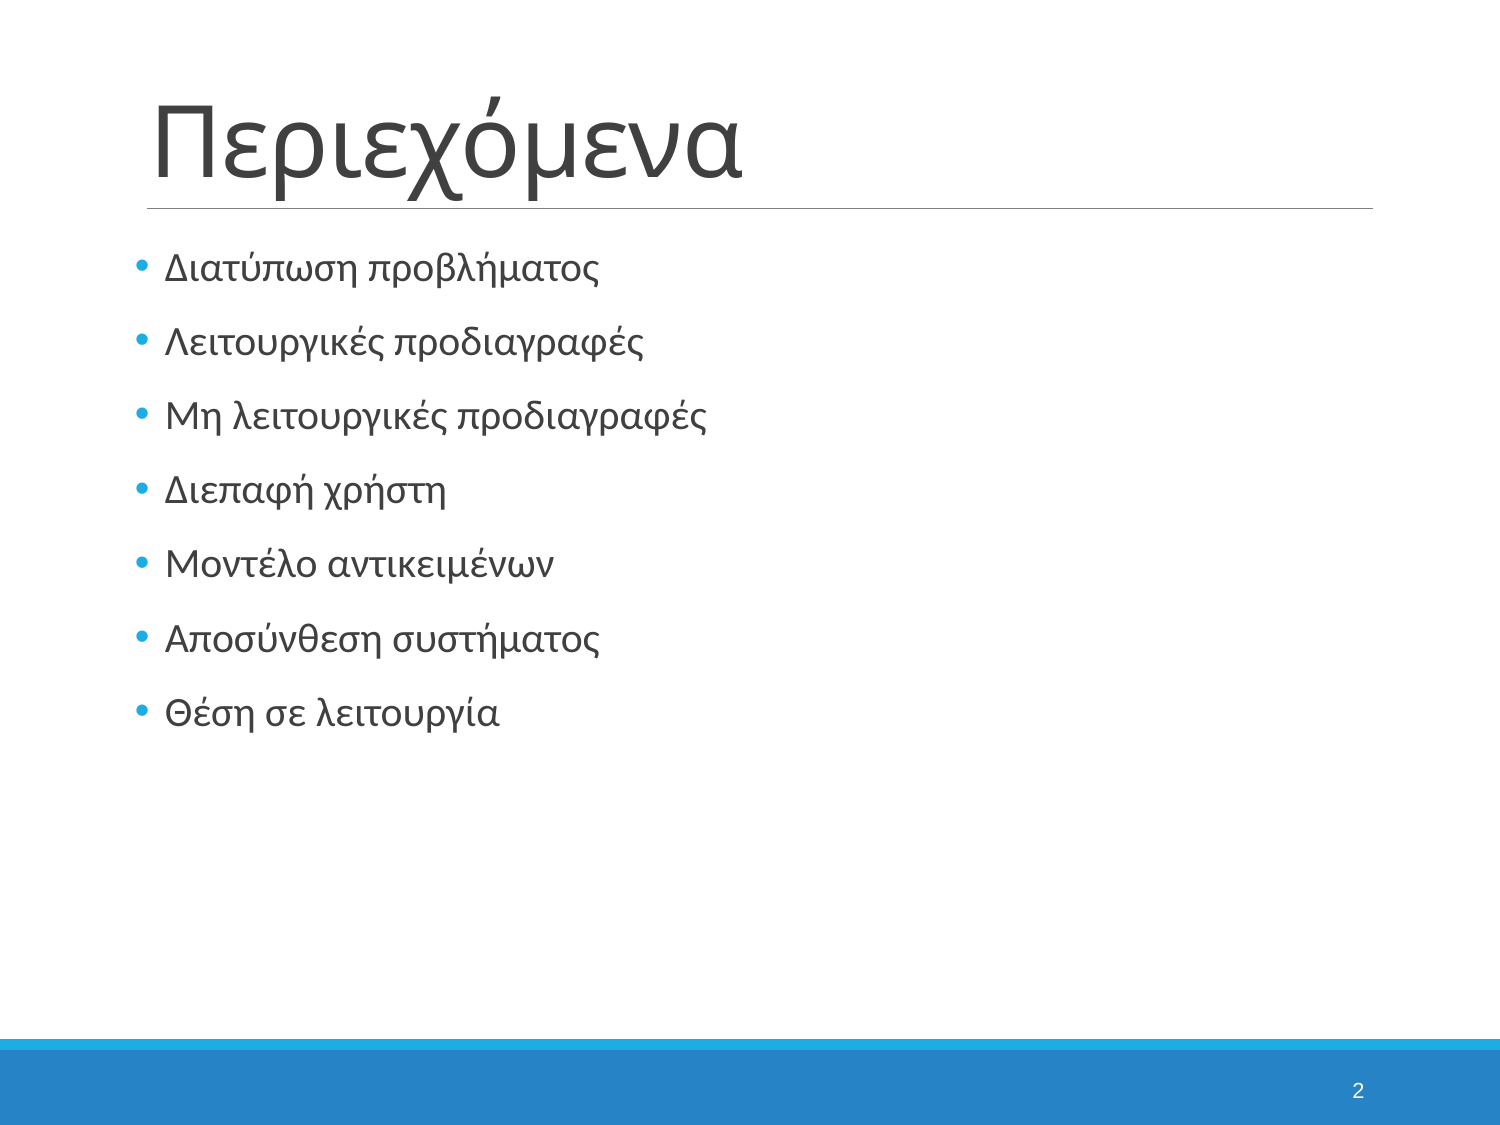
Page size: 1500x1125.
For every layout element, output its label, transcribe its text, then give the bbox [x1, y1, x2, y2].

slide_number 2 [1217, 1059, 1380, 1120]
title Περιεχόμενα [134, 16, 1373, 206]
list Διατύπωση προβλήματος Λειτουργικές προδιαγραφές Μη λειτουργικές προδιαγραφές Διεπαφή χρήστη Μοντέλο αντικειμένων Αποσύνθεση συστήματος Θέση σε λειτουργία [134, 237, 1373, 1028]
